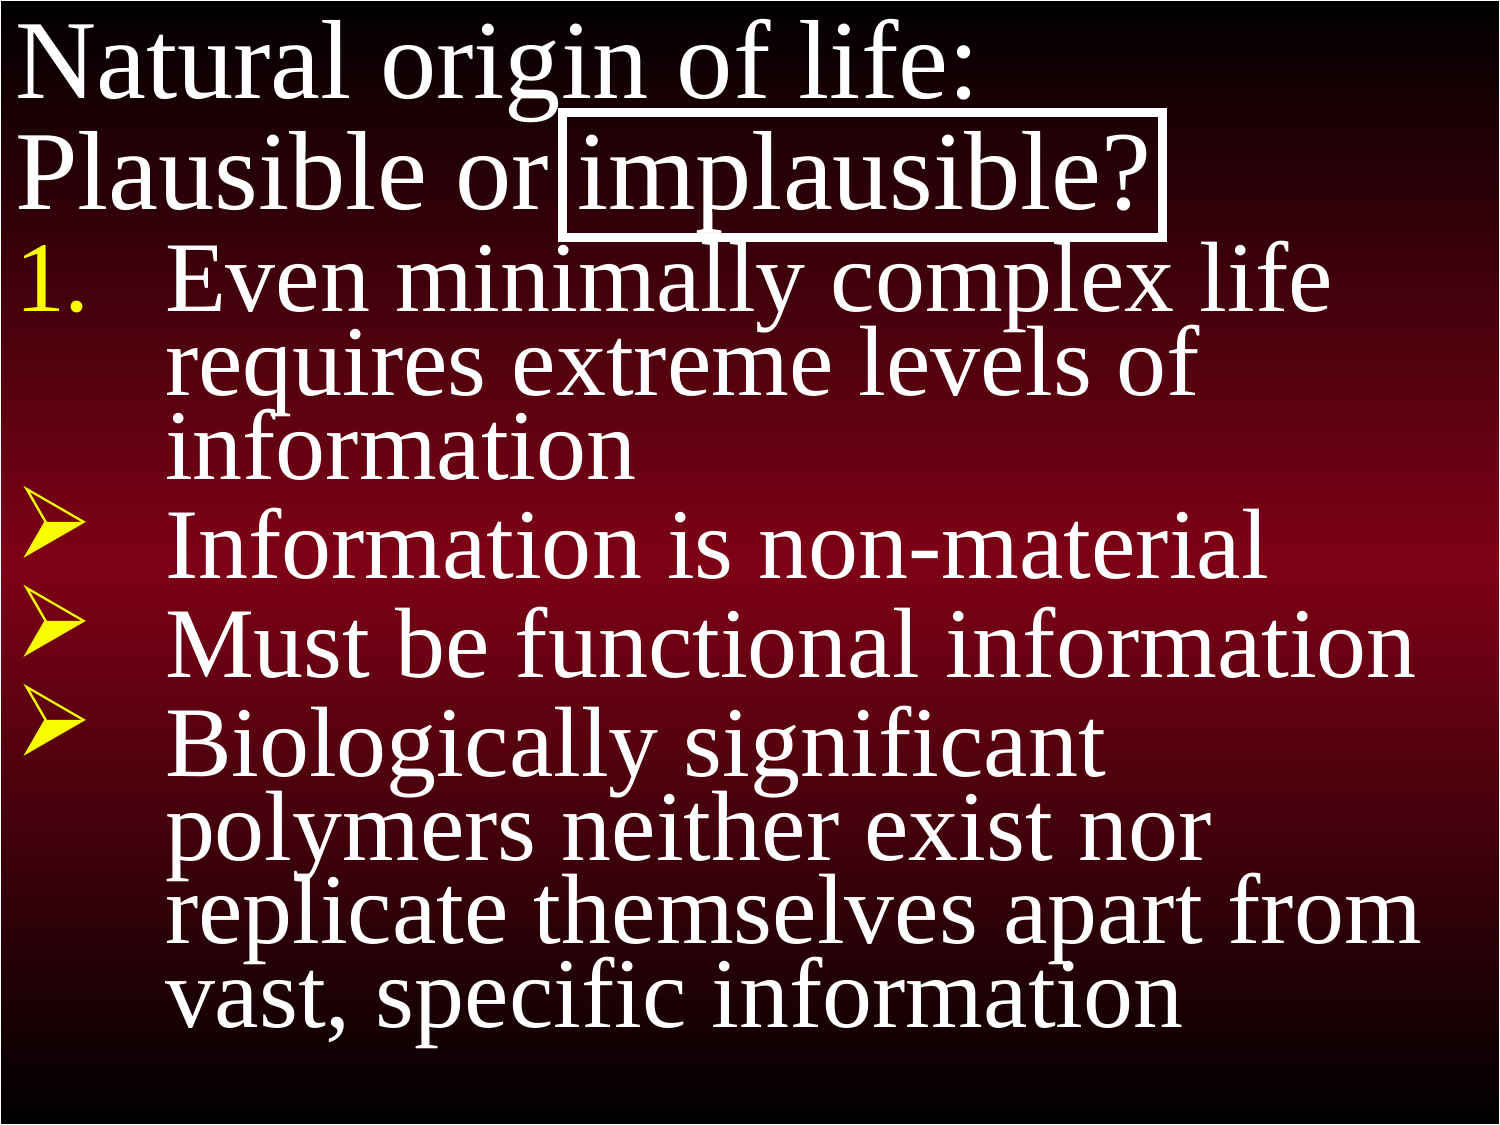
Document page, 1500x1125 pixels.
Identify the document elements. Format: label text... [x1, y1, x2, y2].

text_box Natural origin of life: Plausible or implausible? Even minimally complex life requires extreme levels of information Information is non-material Must be functional information Biologically significant polymers neither exist nor replicate themselves apart from vast, specific information [0, 0, 1500, 1125]
text_box [562, 112, 1163, 238]
